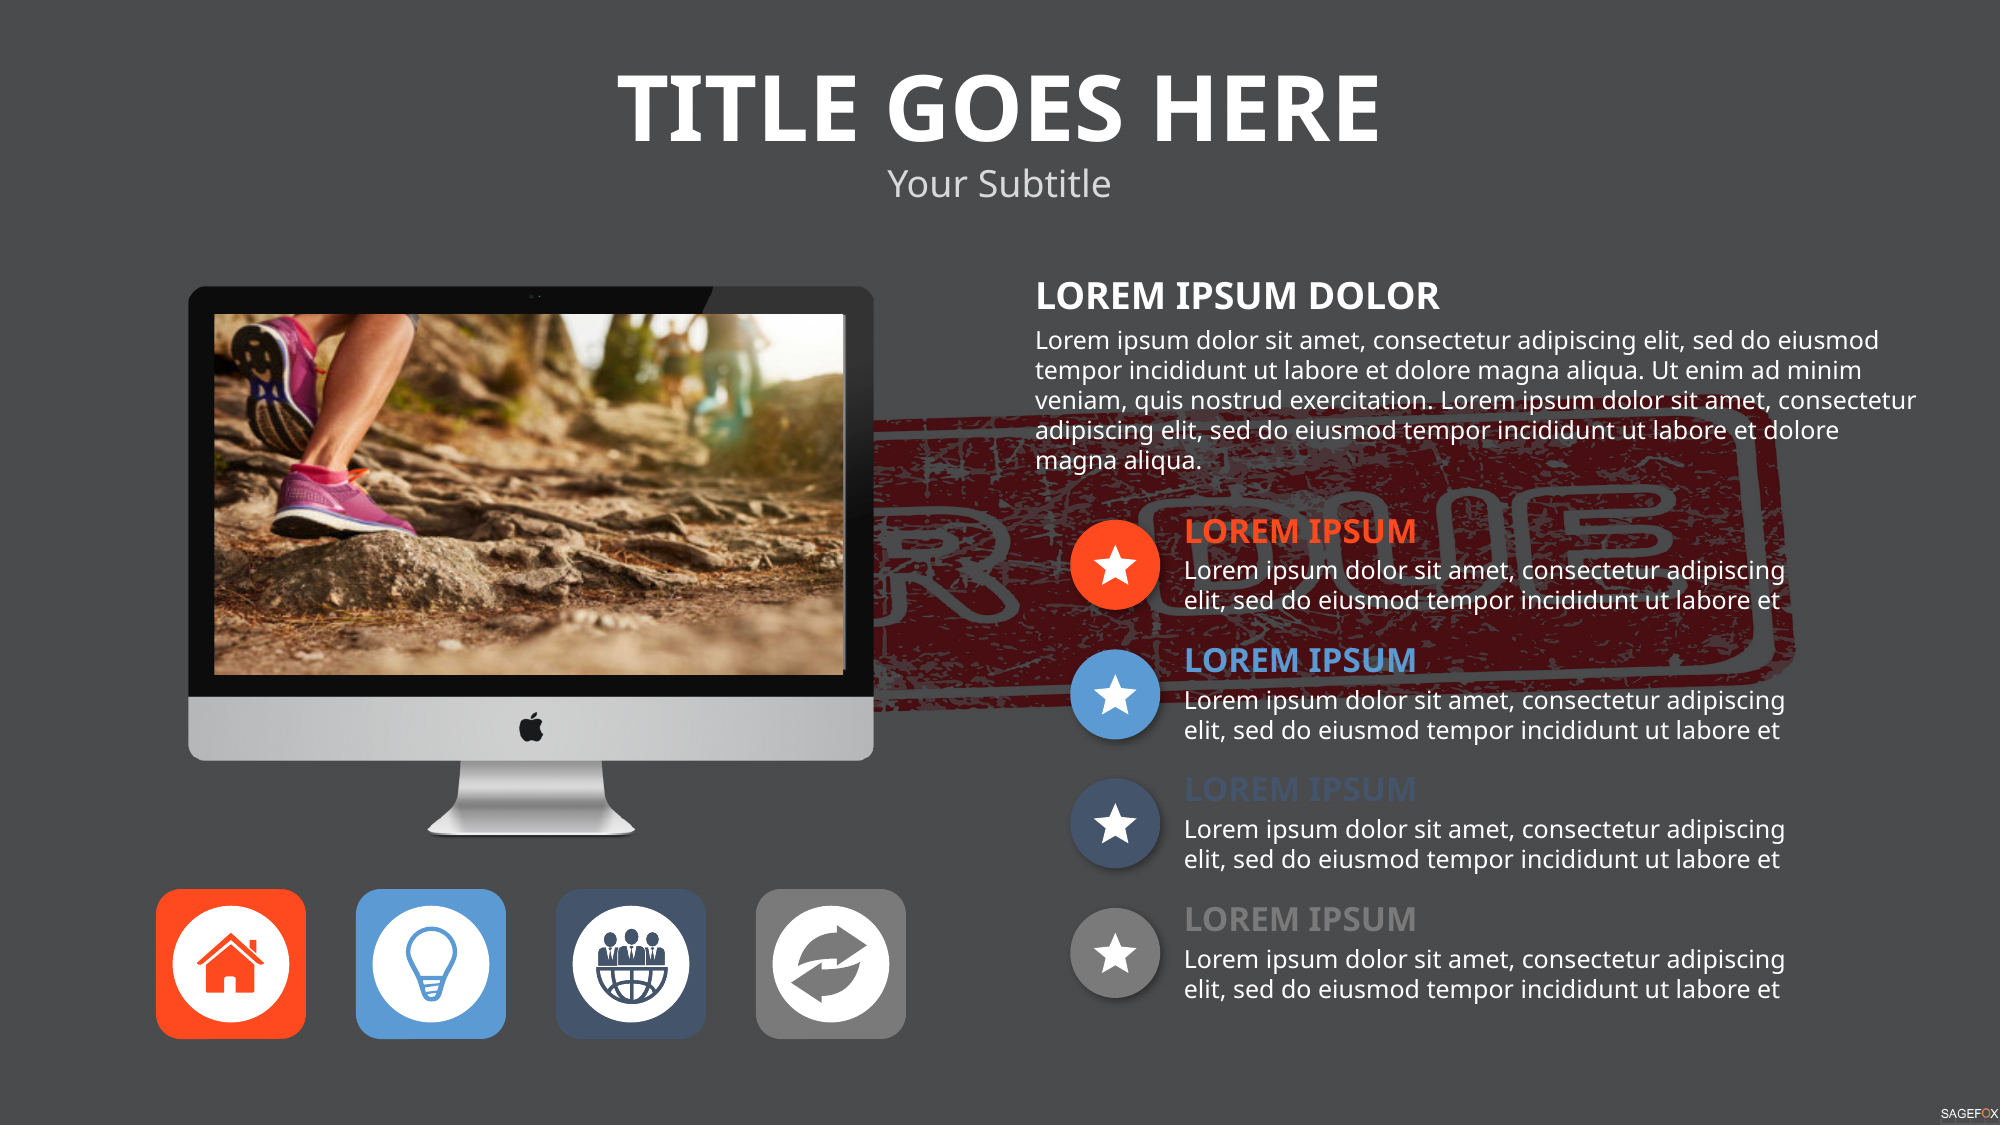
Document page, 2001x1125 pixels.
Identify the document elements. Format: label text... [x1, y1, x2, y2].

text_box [1070, 907, 1161, 998]
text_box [755, 888, 906, 1039]
text_box TITLE GOES HERE Your Subtitle [548, 42, 1452, 212]
text_box LOREM IPSUM DOLOR Lorem ipsum dolor sit amet, consectetur adipiscing elit, sed do eiusmod tempor incididunt ut labore et dolore magna aliqua. Ut enim ad minim veniam, quis nostrud exercitation. Lorem ipsum dolor sit amet, consectetur adipiscing elit, sed do eiusmod tempor incididunt ut labore et dolore magna aliqua. [1020, 264, 1942, 482]
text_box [355, 888, 506, 1039]
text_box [1070, 778, 1161, 869]
text_box LOREM IPSUM Lorem ipsum dolor sit amet, consectetur adipiscing elit, sed do eiusmod tempor incididunt ut labore et [1174, 634, 1809, 750]
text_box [155, 888, 306, 1039]
picture [1940, 0, 2001, 1125]
text_box LOREM IPSUM Lorem ipsum dolor sit amet, consectetur adipiscing elit, sed do eiusmod tempor incididunt ut labore et [1174, 505, 1809, 620]
text_box LOREM IPSUM Lorem ipsum dolor sit amet, consectetur adipiscing elit, sed do eiusmod tempor incididunt ut labore et [1174, 763, 1809, 879]
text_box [1070, 519, 1161, 610]
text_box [596, 928, 668, 1004]
text_box LOREM IPSUM Lorem ipsum dolor sit amet, consectetur adipiscing elit, sed do eiusmod tempor incididunt ut labore et [1174, 893, 1809, 1008]
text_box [555, 888, 706, 1039]
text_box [1070, 649, 1161, 740]
picture [188, 286, 874, 839]
